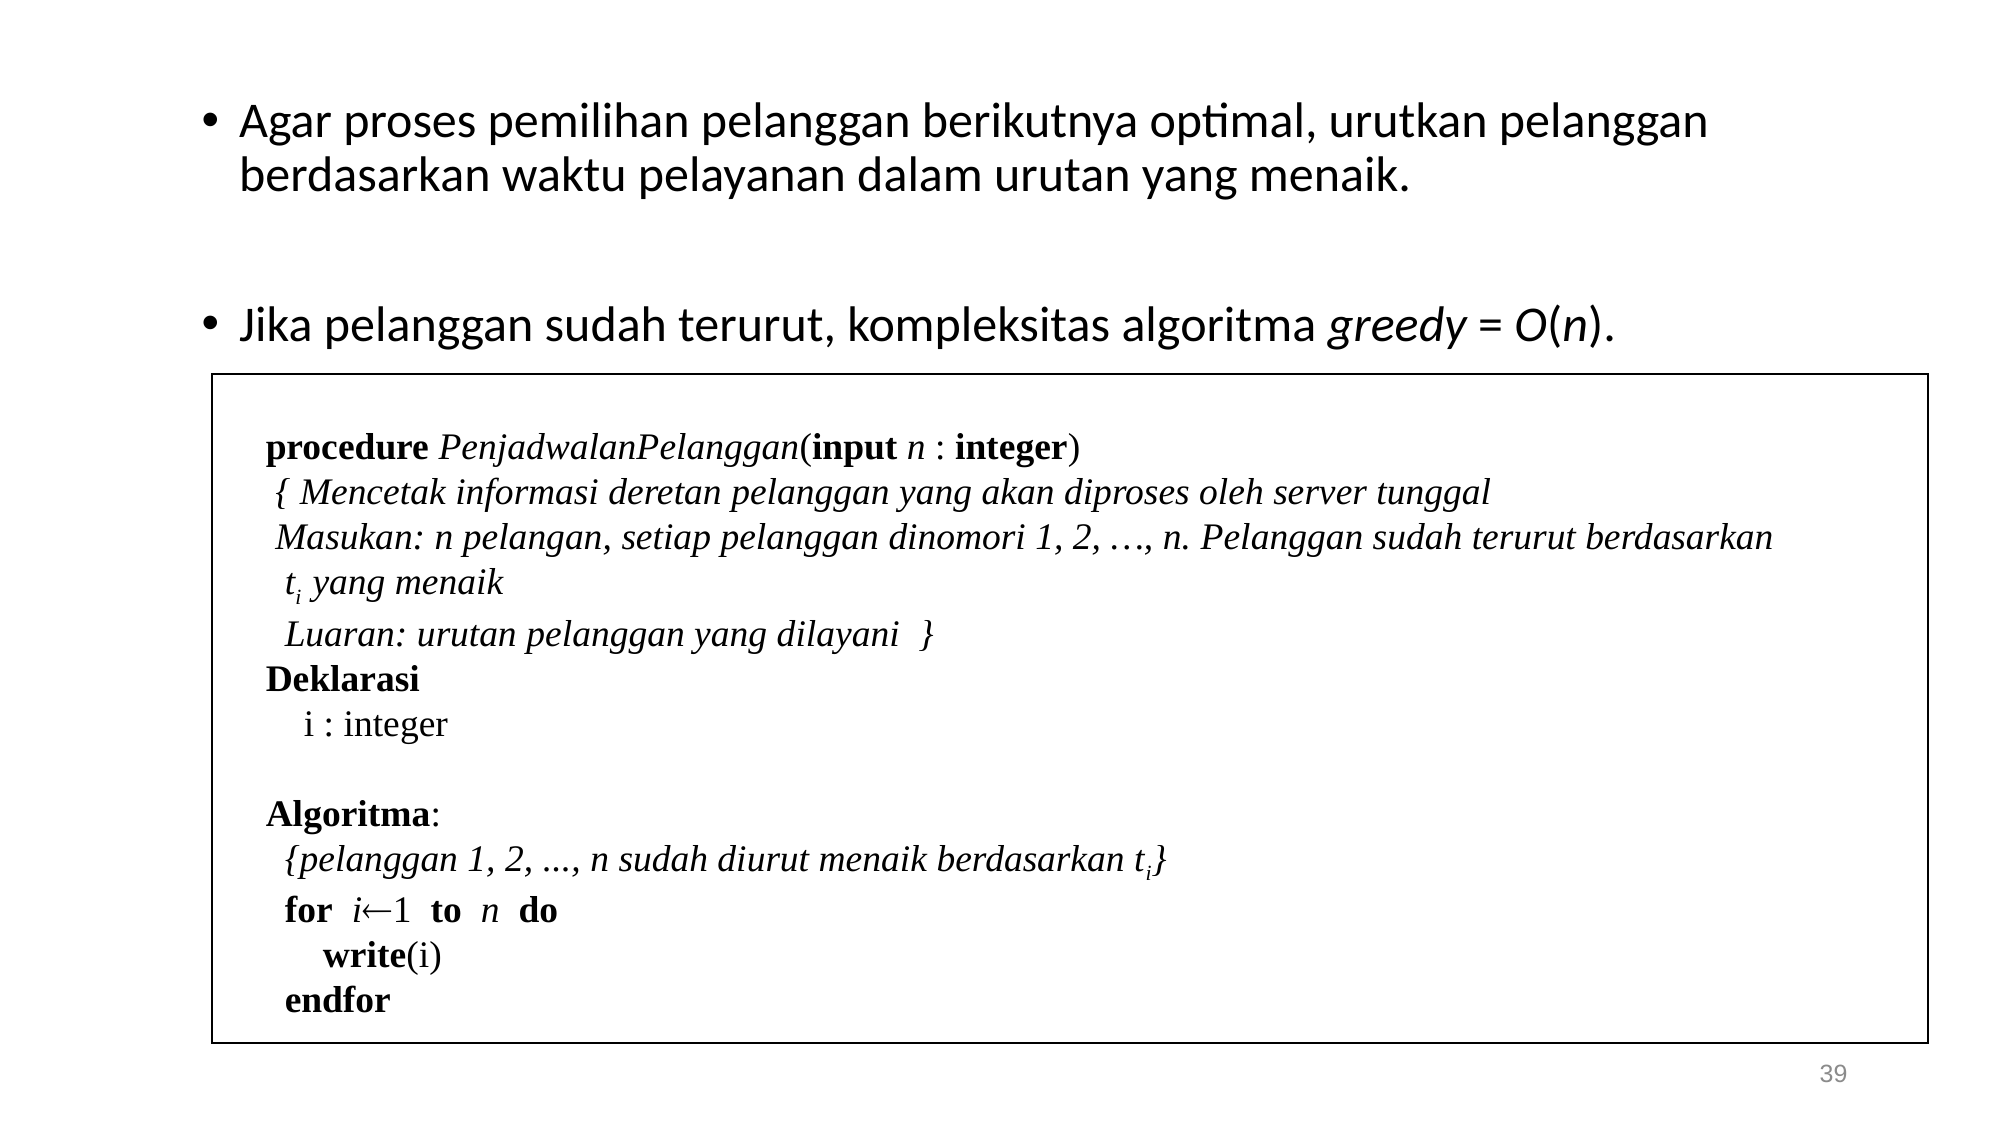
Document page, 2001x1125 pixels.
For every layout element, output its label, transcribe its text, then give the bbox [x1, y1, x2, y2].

text_box [211, 373, 1929, 1044]
slide_number 39 [1412, 1044, 1863, 1103]
list Agar proses pemilihan pelanggan berikutnya optimal, urutkan pelanggan berdasarkan waktu pelayanan dalam urutan yang menaik. Jika pelanggan sudah terurut, kompleksitas algoritma greedy = O(n). [186, 87, 1885, 1021]
